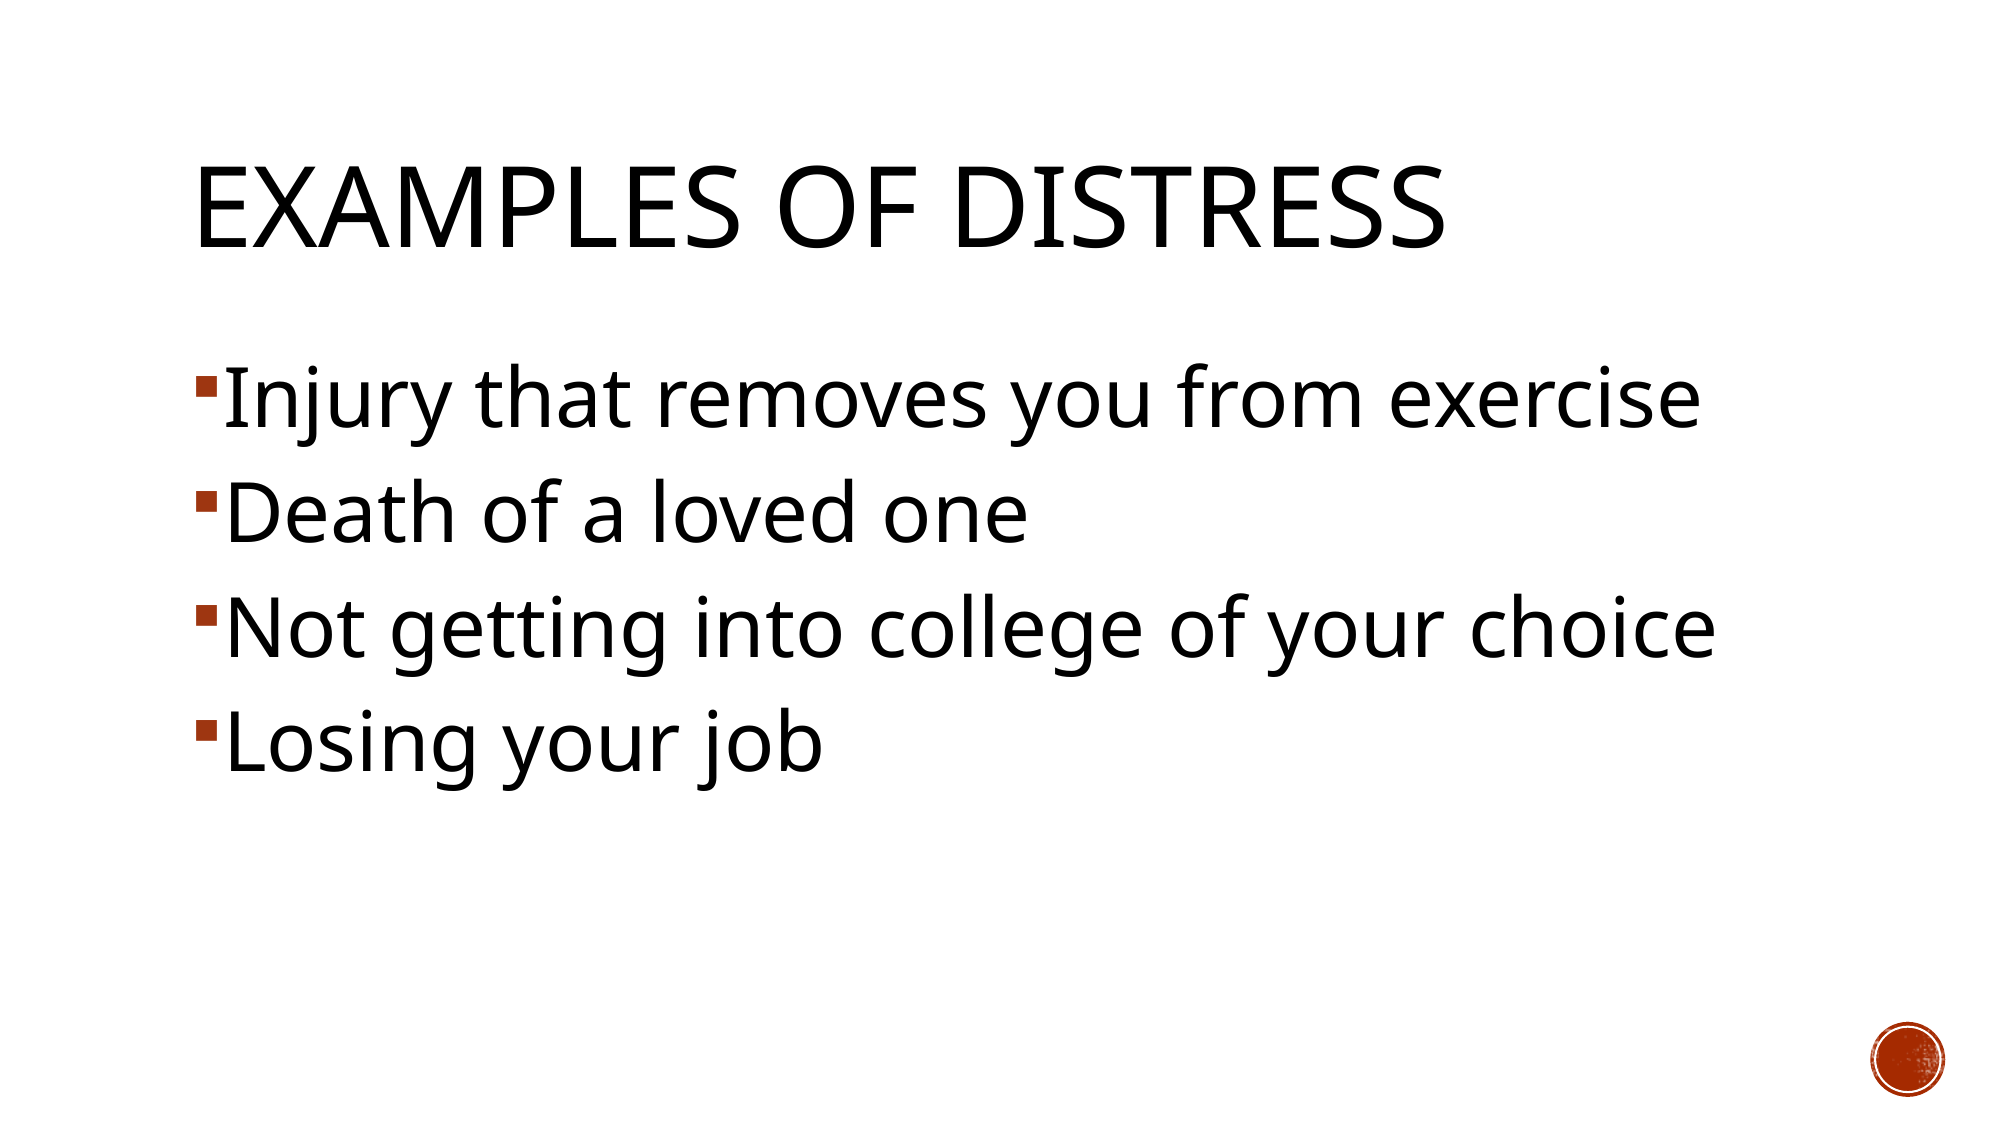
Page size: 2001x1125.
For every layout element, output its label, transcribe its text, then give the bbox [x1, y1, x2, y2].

title Examples of distress [175, 79, 1826, 344]
list Injury that removes you from exercise Death of a loved one Not getting into college of your choice Losing your job [175, 348, 1826, 1013]
